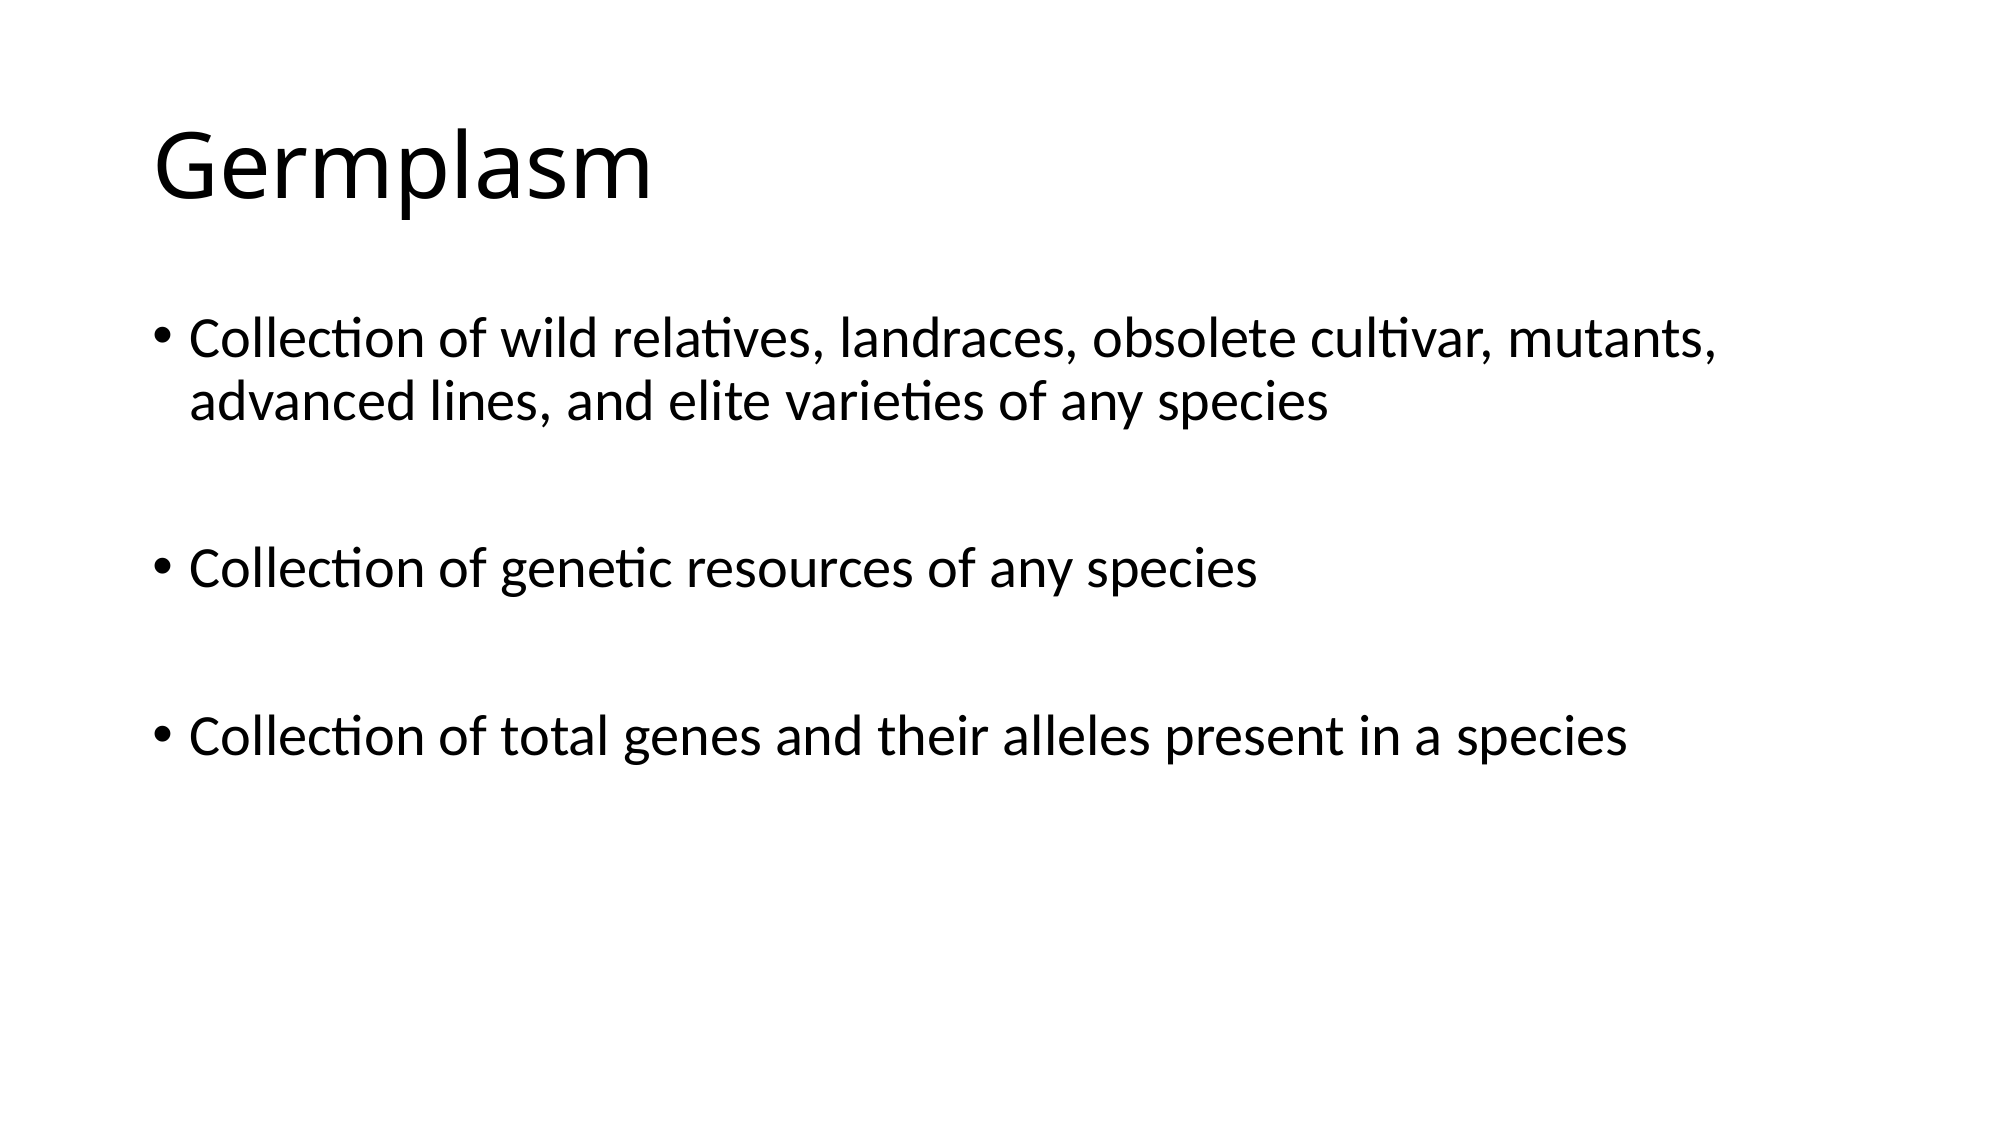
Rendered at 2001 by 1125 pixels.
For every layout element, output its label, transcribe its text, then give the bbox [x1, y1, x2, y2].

title Germplasm [137, 59, 1863, 278]
list Collection of wild relatives, landraces, obsolete cultivar, mutants, advanced lines, and elite varieties of any species Collection of genetic resources of any species Collection of total genes and their alleles present in a species [137, 299, 1863, 1014]
